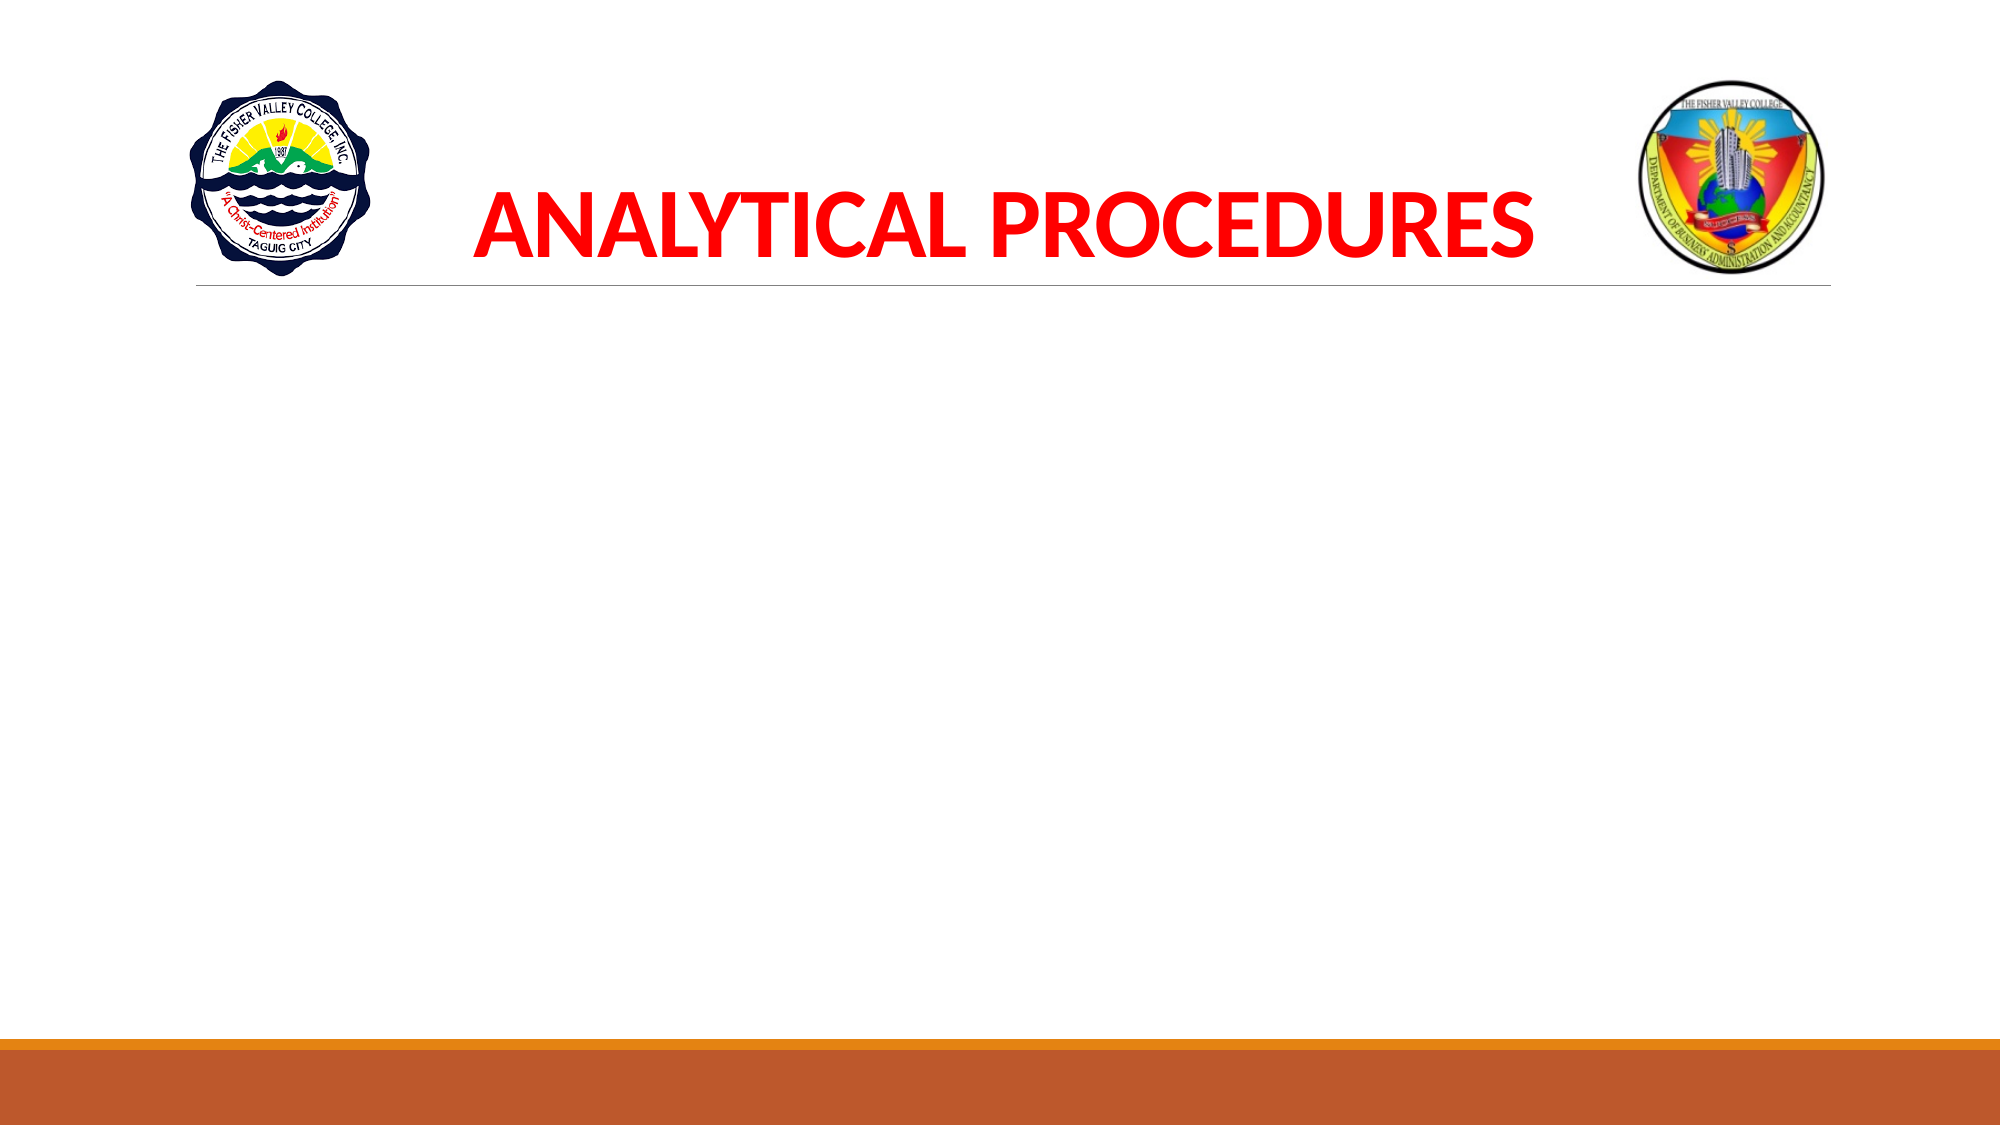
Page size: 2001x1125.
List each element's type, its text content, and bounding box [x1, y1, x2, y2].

picture [1634, 77, 1829, 280]
picture [185, 77, 394, 280]
title ANALYTICAL PROCEDURES [180, 47, 1830, 285]
